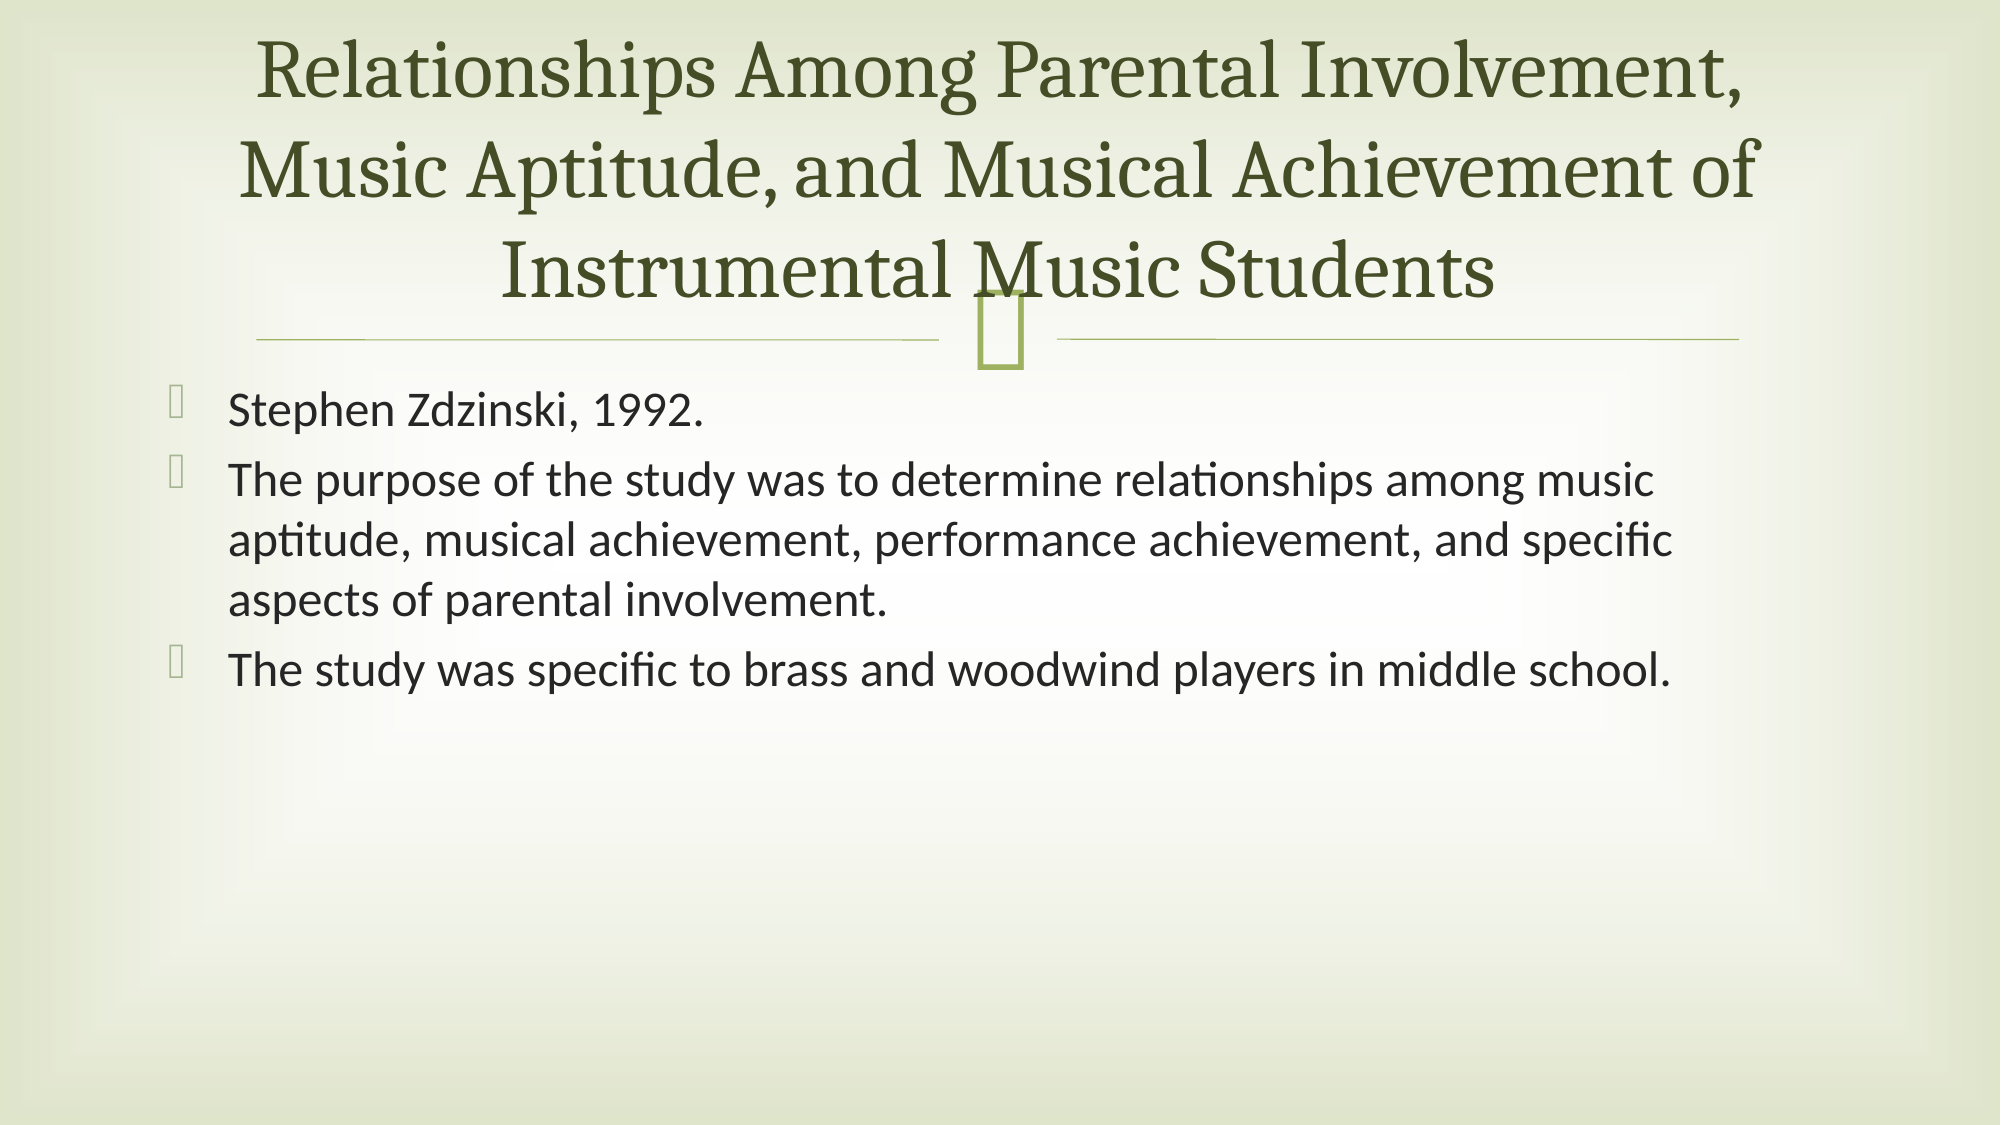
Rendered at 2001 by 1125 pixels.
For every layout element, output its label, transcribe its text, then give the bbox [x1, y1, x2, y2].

list Stephen Zdzinski, 1992. The purpose of the study was to determine relationships among music aptitude, musical achievement, performance achievement, and specific aspects of parental involvement. The study was specific to brass and woodwind players in middle school. [152, 368, 1848, 1005]
title Relationships Among Parental Involvement, Music Aptitude, and Musical Achievement of Instrumental Music Students [150, 20, 1848, 308]
